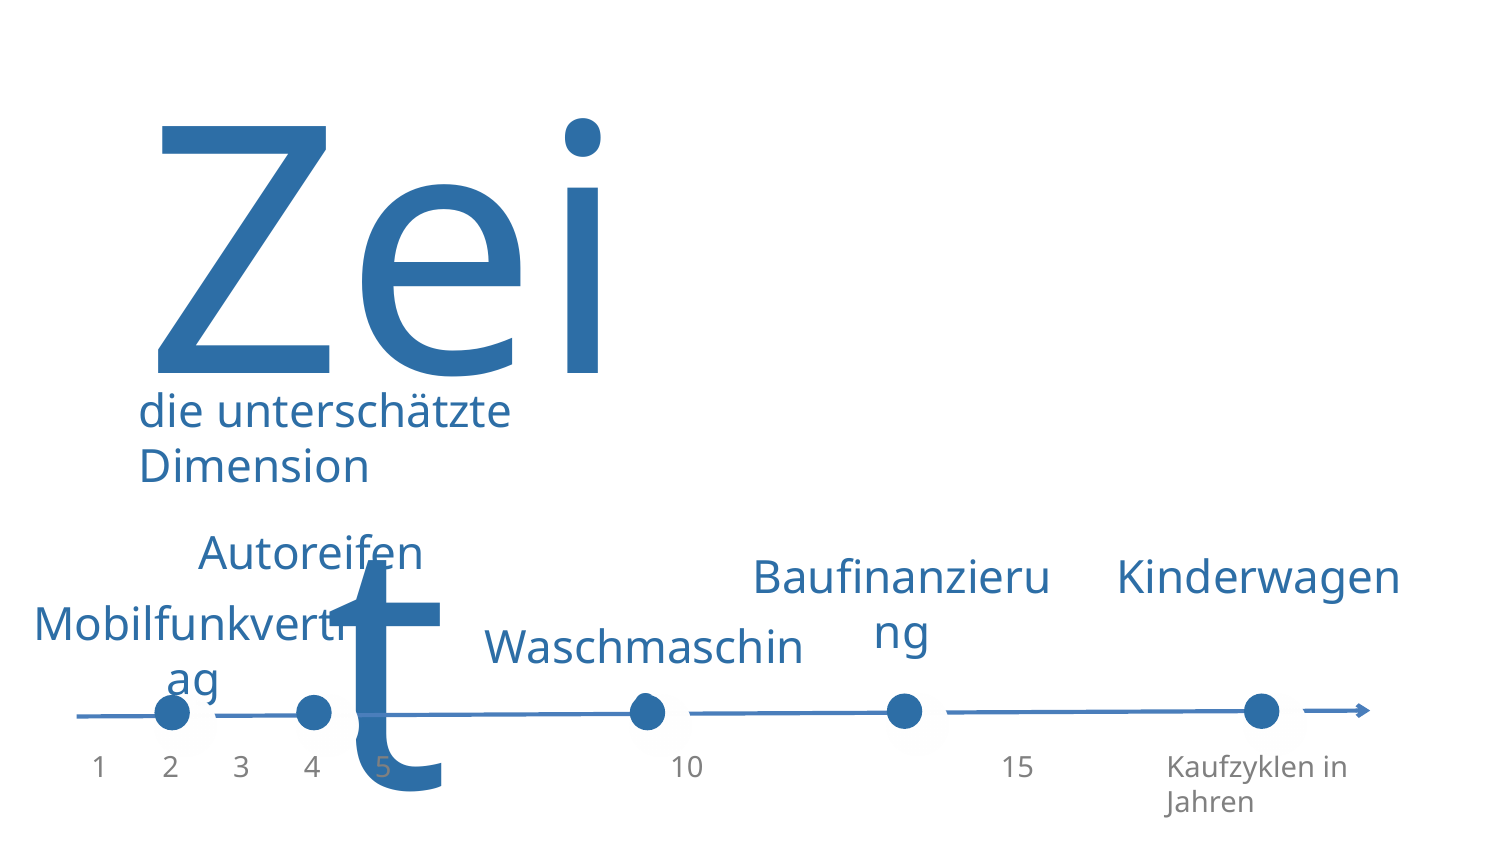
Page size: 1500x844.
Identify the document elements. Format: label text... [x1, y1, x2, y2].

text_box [76, 710, 1371, 717]
text_box 1 [76, 740, 136, 791]
text_box [157, 724, 187, 732]
text_box [886, 692, 923, 708]
text_box Zeit [76, 20, 697, 517]
text_box 15 [986, 740, 1069, 791]
text_box [299, 724, 329, 732]
text_box 2 [147, 740, 207, 791]
text_box [891, 724, 918, 730]
text_box 10 [655, 740, 739, 791]
text_box Baufinanzierung [726, 539, 1078, 635]
text_box Autoreifen [135, 516, 488, 611]
text_box die unterschätzte Dimension [123, 374, 697, 470]
text_box 5 [360, 740, 420, 791]
text_box Kaufzyklen in Jahren [1151, 740, 1436, 826]
text_box [154, 694, 191, 708]
text_box [629, 694, 666, 708]
text_box [633, 724, 662, 732]
text_box [1248, 724, 1275, 730]
text_box 3 [218, 740, 278, 791]
text_box 4 [289, 740, 349, 791]
text_box [296, 694, 332, 708]
text_box Mobilfunkvertrag [17, 587, 370, 682]
text_box Kinderwagen [1083, 539, 1436, 635]
text_box Waschmaschine [469, 610, 821, 706]
text_box [1243, 692, 1280, 708]
